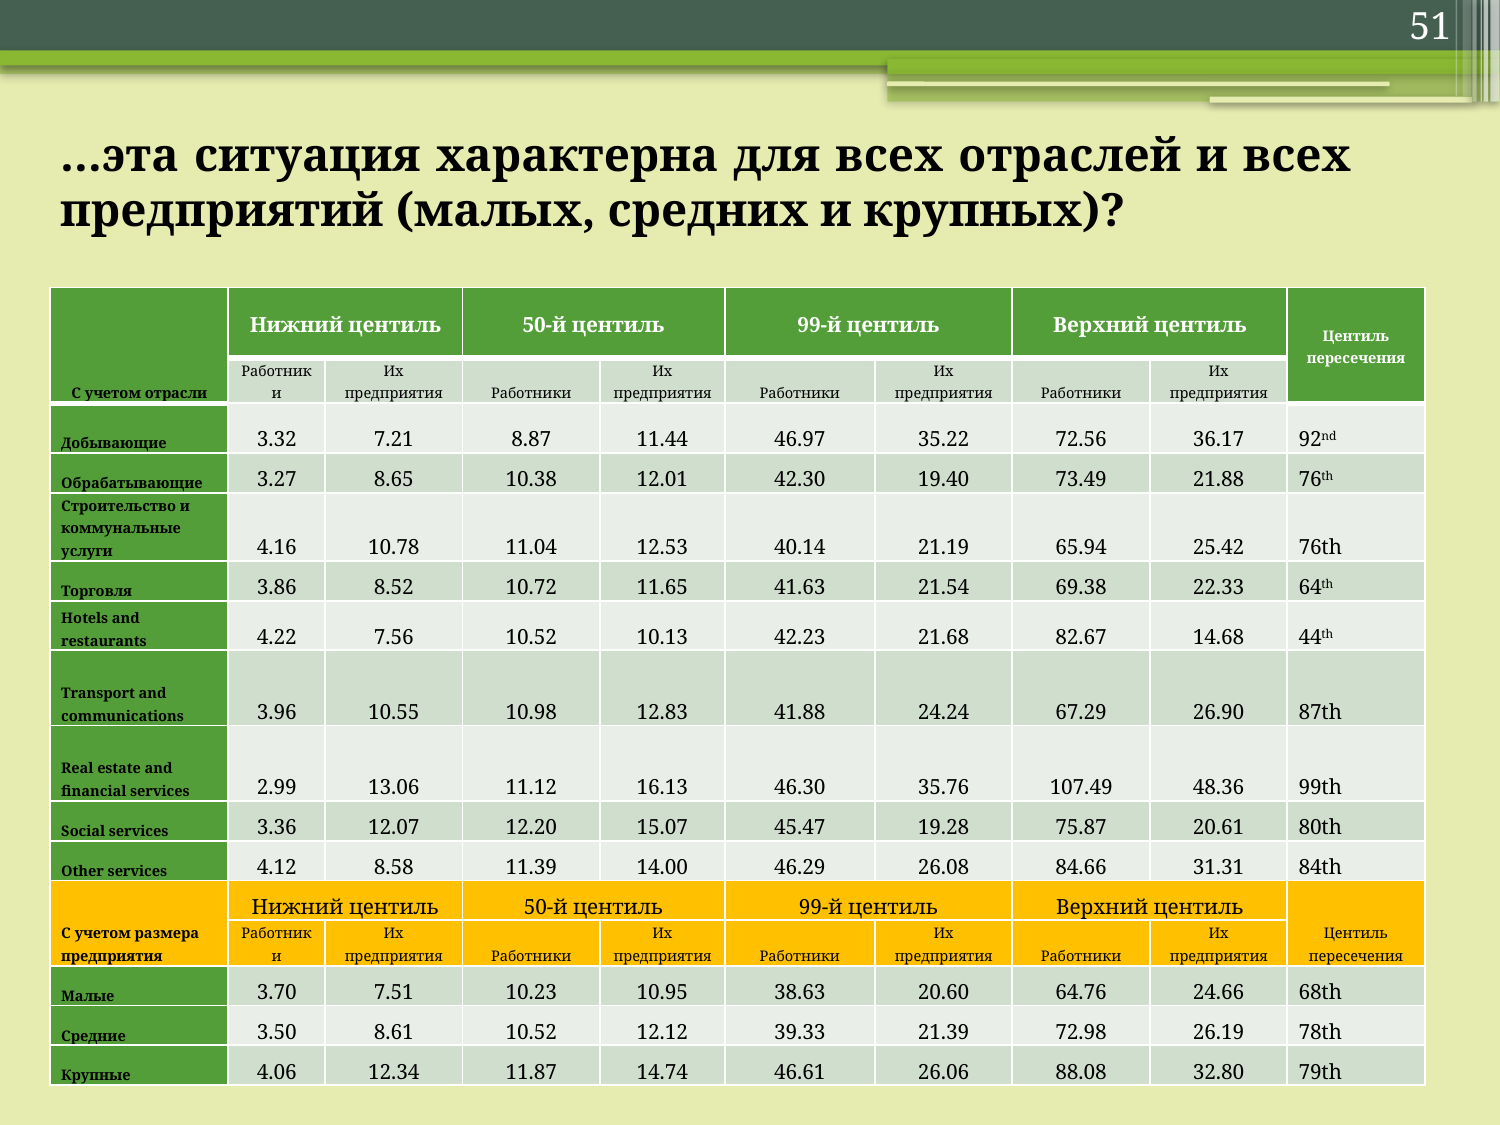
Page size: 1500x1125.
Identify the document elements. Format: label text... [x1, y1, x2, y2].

table_cell 25.42 [1151, 494, 1286, 560]
table_cell Hotels and restaurants [51, 602, 227, 649]
table_cell Нижний центиль [229, 881, 462, 919]
table_cell 20.60 [876, 967, 1011, 1005]
table_cell 3.86 [229, 562, 324, 600]
table_cell 88.08 [1013, 1046, 1149, 1084]
table_cell Добывающие [51, 406, 227, 452]
table_cell 11.39 [463, 842, 599, 880]
table_cell 107.49 [1013, 726, 1149, 800]
table_cell 10.38 [463, 454, 599, 492]
table_cell 92nd [1288, 406, 1424, 452]
table_cell 3.50 [229, 1006, 324, 1044]
table_cell 12.34 [326, 1046, 462, 1084]
table_cell 44th [1288, 602, 1424, 649]
table_cell 84.66 [1013, 842, 1149, 880]
table_cell 11.65 [601, 562, 724, 600]
table_cell 10.52 [463, 602, 599, 649]
table_cell 7.51 [326, 967, 462, 1005]
table_cell 35.76 [876, 726, 1011, 800]
table_cell 12.53 [601, 494, 724, 560]
table_cell 26.90 [1151, 651, 1286, 725]
table_cell 99th [1288, 726, 1424, 800]
table_cell Transport and communications [51, 651, 227, 725]
table_cell 21.19 [876, 494, 1011, 560]
table_cell Работники [463, 361, 599, 402]
table_cell 12.20 [463, 802, 599, 840]
table_cell 64th [1288, 562, 1424, 600]
table_cell 69.38 [1013, 562, 1149, 600]
table_header Центиль пересечения [1288, 288, 1424, 401]
table_cell 12.83 [601, 651, 724, 725]
table_cell Работники [229, 921, 324, 965]
table_cell 16.13 [601, 726, 724, 800]
table_cell Малые [51, 967, 227, 1005]
table_header Нижний центиль [229, 288, 462, 355]
table_cell 10.23 [463, 967, 599, 1005]
table_cell 10.95 [601, 967, 724, 1005]
table_cell 32.80 [1151, 1046, 1286, 1084]
table_cell 3.70 [229, 967, 324, 1005]
table_cell 13.06 [326, 726, 462, 800]
table_cell 38.63 [726, 967, 874, 1005]
table_cell Центиль пересечения [1288, 881, 1424, 965]
table_cell 48.36 [1151, 726, 1286, 800]
table_cell Их предприятия [601, 361, 724, 402]
table_cell 10.98 [463, 651, 599, 725]
table_cell Работники [1013, 921, 1149, 965]
table_cell Их предприятия [1151, 361, 1286, 402]
table_header 99-й центиль [726, 288, 1011, 355]
table_cell 36.17 [1151, 404, 1286, 452]
table_cell 8.52 [326, 562, 462, 600]
table_cell 21.54 [876, 562, 1011, 600]
table_cell 15.07 [601, 802, 724, 840]
table_cell 10.13 [601, 602, 724, 649]
table_cell 99-й центиль [726, 881, 1011, 919]
table_cell Верхний центиль [1013, 881, 1286, 919]
table_cell Работники [229, 361, 324, 402]
table_cell 46.97 [726, 404, 874, 452]
table_cell 40.14 [726, 494, 874, 560]
table_cell Real estate and financial services [51, 726, 227, 800]
table_cell 14.68 [1151, 602, 1286, 649]
table_cell 10.72 [463, 562, 599, 600]
table_cell Торговля [51, 562, 227, 600]
text_box …эта ситуация характерна для всех отраслей и всех предприятий (малых, средних и крупных)? [35, 96, 1377, 265]
table_cell 14.74 [601, 1046, 724, 1084]
slide_number 51 [1341, 0, 1466, 61]
table_cell 8.61 [326, 1006, 462, 1044]
table_cell 3.96 [229, 651, 324, 725]
table_cell Работники [726, 921, 874, 965]
table_cell С учетом размера предприятия [51, 881, 227, 965]
table_cell 12.01 [601, 454, 724, 492]
table_cell 3.27 [229, 454, 324, 492]
table_cell 80th [1288, 802, 1424, 840]
table_cell 4.22 [229, 602, 324, 649]
table_cell 3.32 [229, 404, 324, 452]
table_cell 26.19 [1151, 1006, 1286, 1044]
table_cell Их предприятия [876, 921, 1011, 965]
table_cell 76th [1288, 454, 1424, 492]
table_cell 21.88 [1151, 454, 1286, 492]
table_header 50-й центиль [463, 288, 724, 355]
table_cell Их предприятия [1151, 921, 1286, 965]
table_cell 10.55 [326, 651, 462, 725]
table_cell 8.87 [463, 404, 599, 452]
table_cell 64.76 [1013, 967, 1149, 1005]
table_cell 73.49 [1013, 454, 1149, 492]
table_cell Крупные [51, 1046, 227, 1084]
table_cell 12.12 [601, 1006, 724, 1044]
table_cell 7.21 [326, 404, 462, 452]
table_cell 46.30 [726, 726, 874, 800]
table_cell 41.88 [726, 651, 874, 725]
table_cell 24.24 [876, 651, 1011, 725]
table_cell 4.16 [229, 494, 324, 560]
table_cell 21.39 [876, 1006, 1011, 1044]
table_cell Их предприятия [876, 361, 1011, 402]
table_cell 82.67 [1013, 602, 1149, 649]
table_cell 7.56 [326, 602, 462, 649]
table_cell 42.23 [726, 602, 874, 649]
table_cell Работники [1013, 361, 1149, 402]
table_cell Средние [51, 1006, 227, 1044]
table_cell 42.30 [726, 454, 874, 492]
table_cell 46.29 [726, 842, 874, 880]
table_cell 65.94 [1013, 494, 1149, 560]
table_cell 11.04 [463, 494, 599, 560]
table_cell Other services [51, 842, 227, 880]
table_cell Их предприятия [326, 361, 462, 402]
table_cell 79th [1288, 1046, 1424, 1084]
table_cell 50-й центиль [463, 881, 724, 919]
table_cell 11.44 [601, 404, 724, 452]
table_cell 11.87 [463, 1046, 599, 1084]
table_cell 8.65 [326, 454, 462, 492]
table_cell 68th [1288, 967, 1424, 1005]
table_cell 22.33 [1151, 562, 1286, 600]
table_cell Их предприятия [601, 921, 724, 965]
table_cell 67.29 [1013, 651, 1149, 725]
table_cell 31.31 [1151, 842, 1286, 880]
table_cell 45.47 [726, 802, 874, 840]
table_cell 41.63 [726, 562, 874, 600]
table_cell 76th [1288, 494, 1424, 560]
table_cell 24.66 [1151, 967, 1286, 1005]
table_header С учетом отрасли [51, 288, 227, 401]
table_cell Обрабатывающие [51, 454, 227, 492]
table_cell 78th [1288, 1006, 1424, 1044]
table_cell 26.06 [876, 1046, 1011, 1084]
table_cell 75.87 [1013, 802, 1149, 840]
table_cell 12.07 [326, 802, 462, 840]
table_cell Social services [51, 802, 227, 840]
table_cell 84th [1288, 842, 1424, 880]
table_cell 10.78 [326, 494, 462, 560]
table_cell 4.12 [229, 842, 324, 880]
table_cell 8.58 [326, 842, 462, 880]
table_cell Их предприятия [326, 921, 462, 965]
table_cell 11.12 [463, 726, 599, 800]
table_cell 87th [1288, 651, 1424, 725]
table_cell 21.68 [876, 602, 1011, 649]
table_cell 19.40 [876, 454, 1011, 492]
table_cell 20.61 [1151, 802, 1286, 840]
table_cell 72.98 [1013, 1006, 1149, 1044]
table_cell 26.08 [876, 842, 1011, 880]
table_cell 35.22 [876, 404, 1011, 452]
table_cell 14.00 [601, 842, 724, 880]
table_cell Работники [726, 361, 874, 402]
table_cell 2.99 [229, 726, 324, 800]
table_cell Работники [463, 921, 599, 965]
table_header Верхний центиль [1013, 288, 1286, 355]
table_cell 10.52 [463, 1006, 599, 1044]
table_cell 72.56 [1013, 404, 1149, 452]
table_cell 3.36 [229, 802, 324, 840]
table_cell 39.33 [726, 1006, 874, 1044]
table_cell Строительство и коммунальные услуги [51, 494, 227, 560]
table_cell 4.06 [229, 1046, 324, 1084]
table_cell 46.61 [726, 1046, 874, 1084]
table_cell 19.28 [876, 802, 1011, 840]
